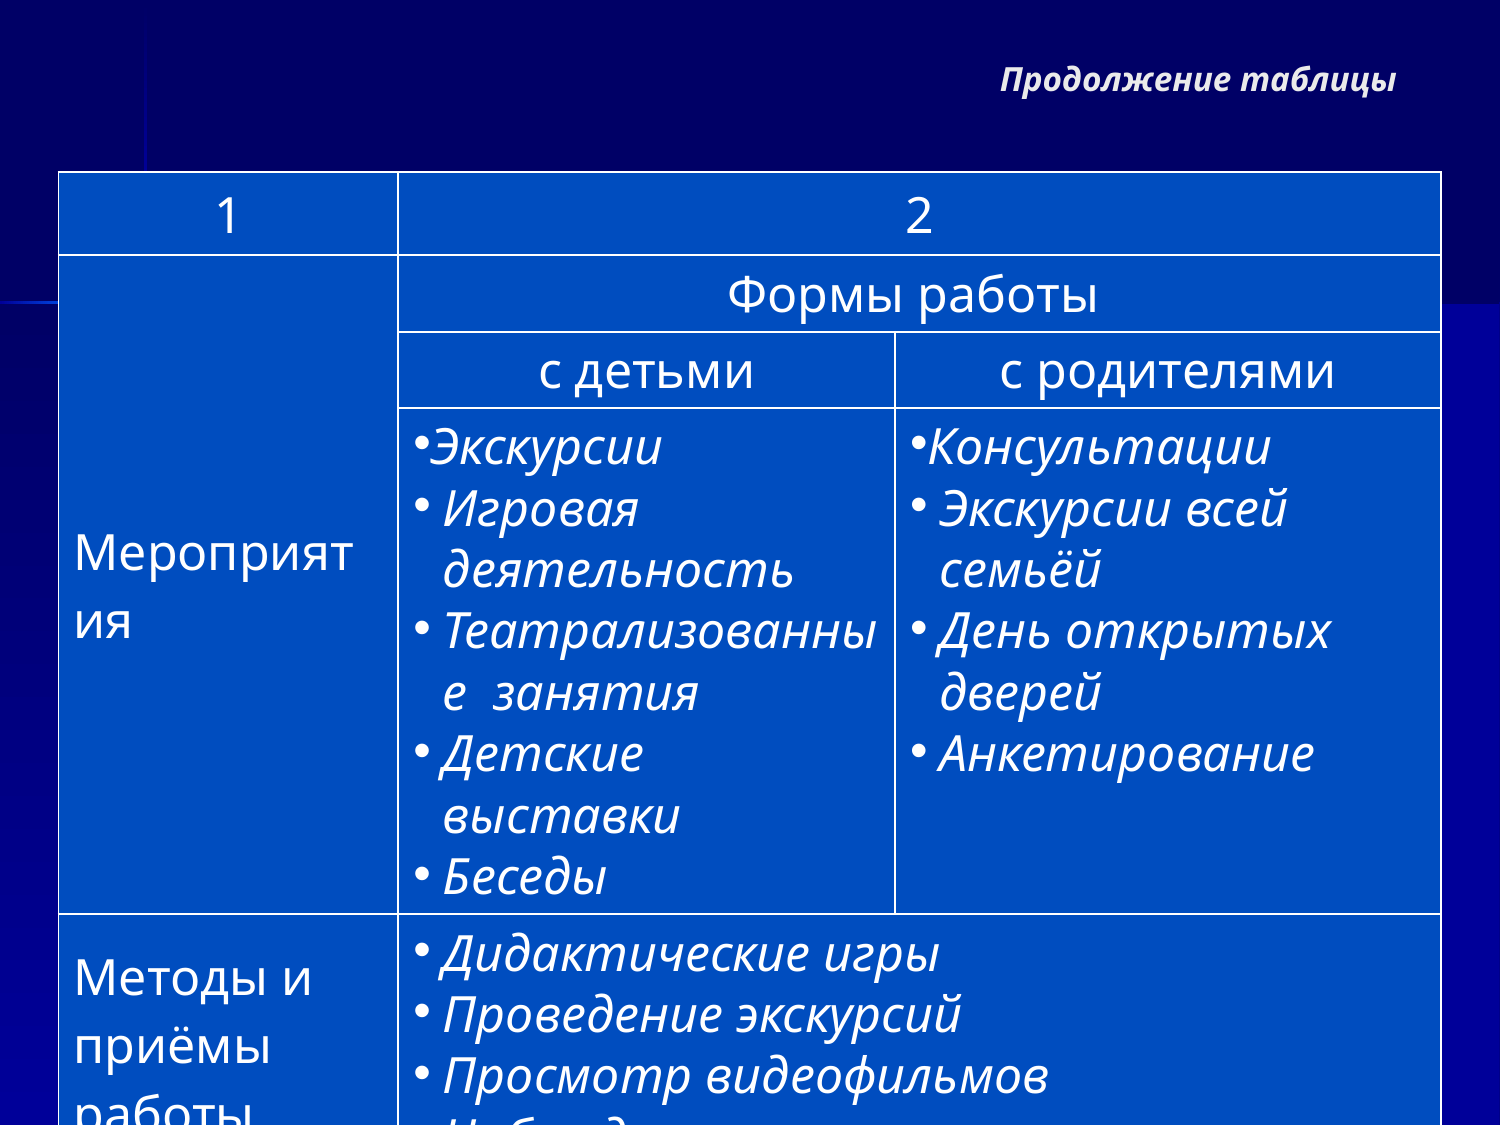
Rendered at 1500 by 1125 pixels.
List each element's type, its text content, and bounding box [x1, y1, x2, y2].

table_cell Формы работы [399, 256, 1440, 331]
table_cell с детьми [399, 333, 894, 407]
table_header 2 [399, 173, 1440, 254]
title Продолжение таблицы [174, 49, 1413, 106]
table_cell Дидактические игры Проведение экскурсий Просмотр видеофильмов Наблюдения [399, 915, 1440, 1125]
table_cell с родителями [896, 333, 1440, 407]
table_cell Мероприятия [59, 256, 397, 913]
table_cell Консультации Экскурсии всей семьёй День открытых дверей Анкетирование [896, 409, 1440, 913]
table_cell Экскурсии Игровая деятельность Театрализованные занятия Детские выставки Беседы [399, 409, 894, 913]
table_cell Методы и приёмы работы [59, 915, 397, 1125]
table_header 1 [59, 173, 397, 254]
